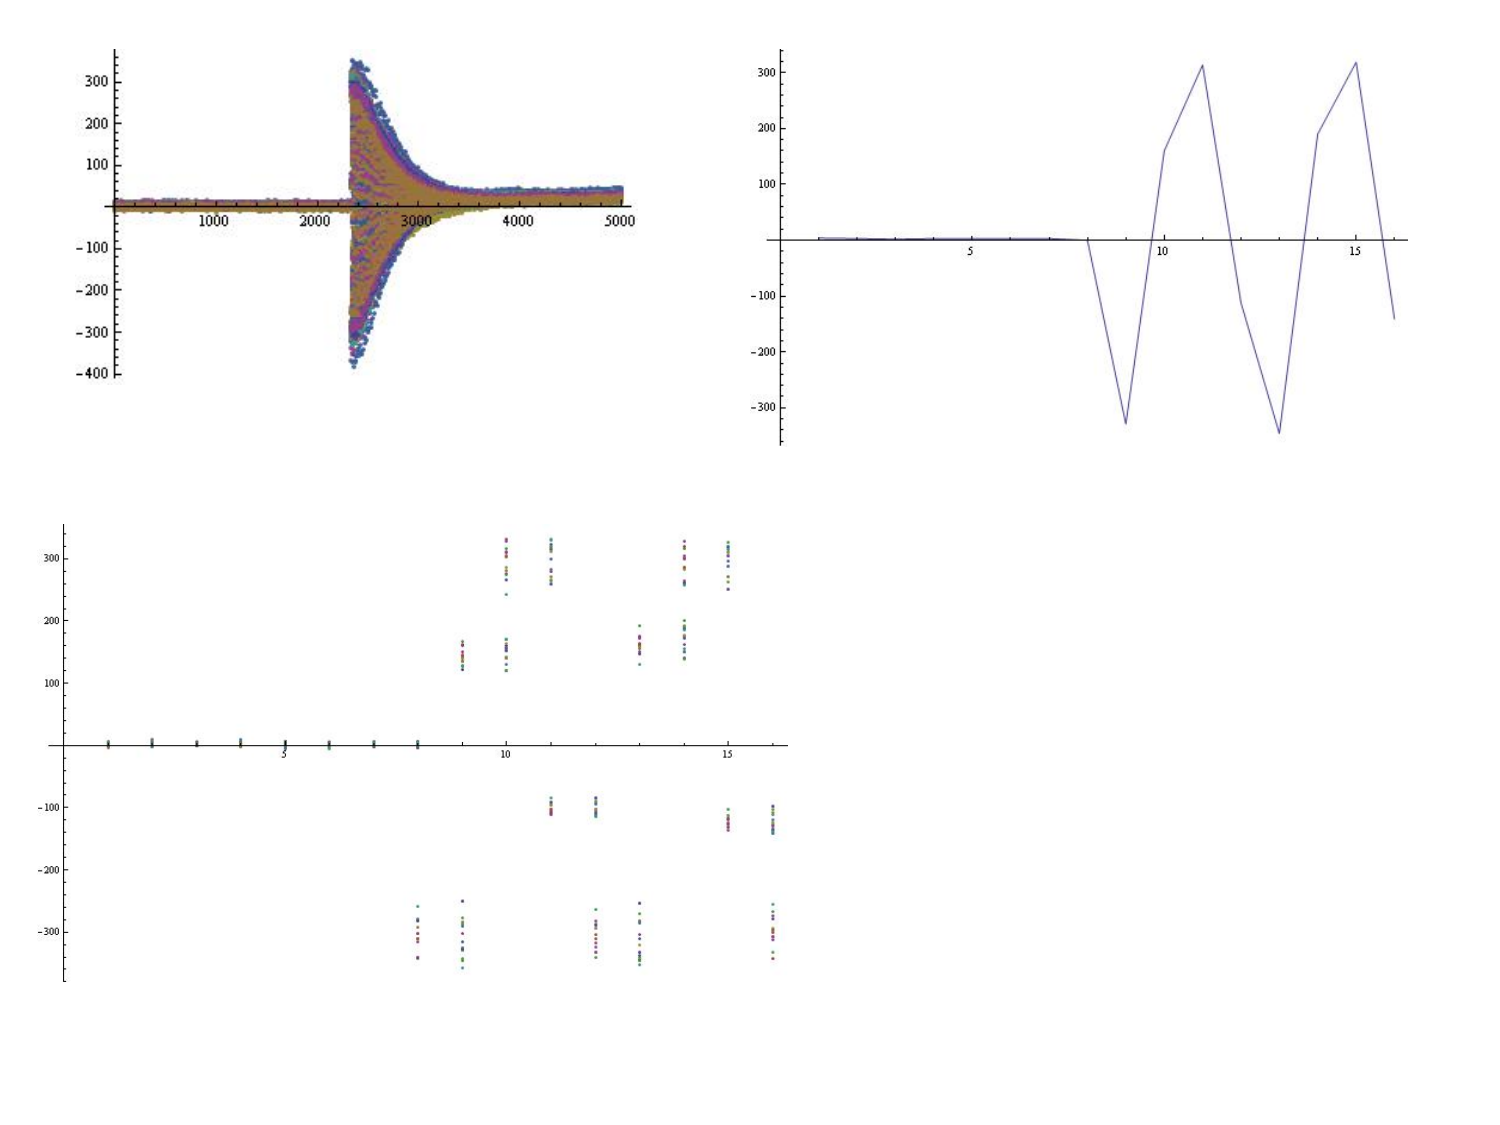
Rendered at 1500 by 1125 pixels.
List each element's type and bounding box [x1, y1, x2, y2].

picture [74, 49, 638, 385]
picture [37, 524, 788, 983]
picture [749, 49, 1408, 448]
